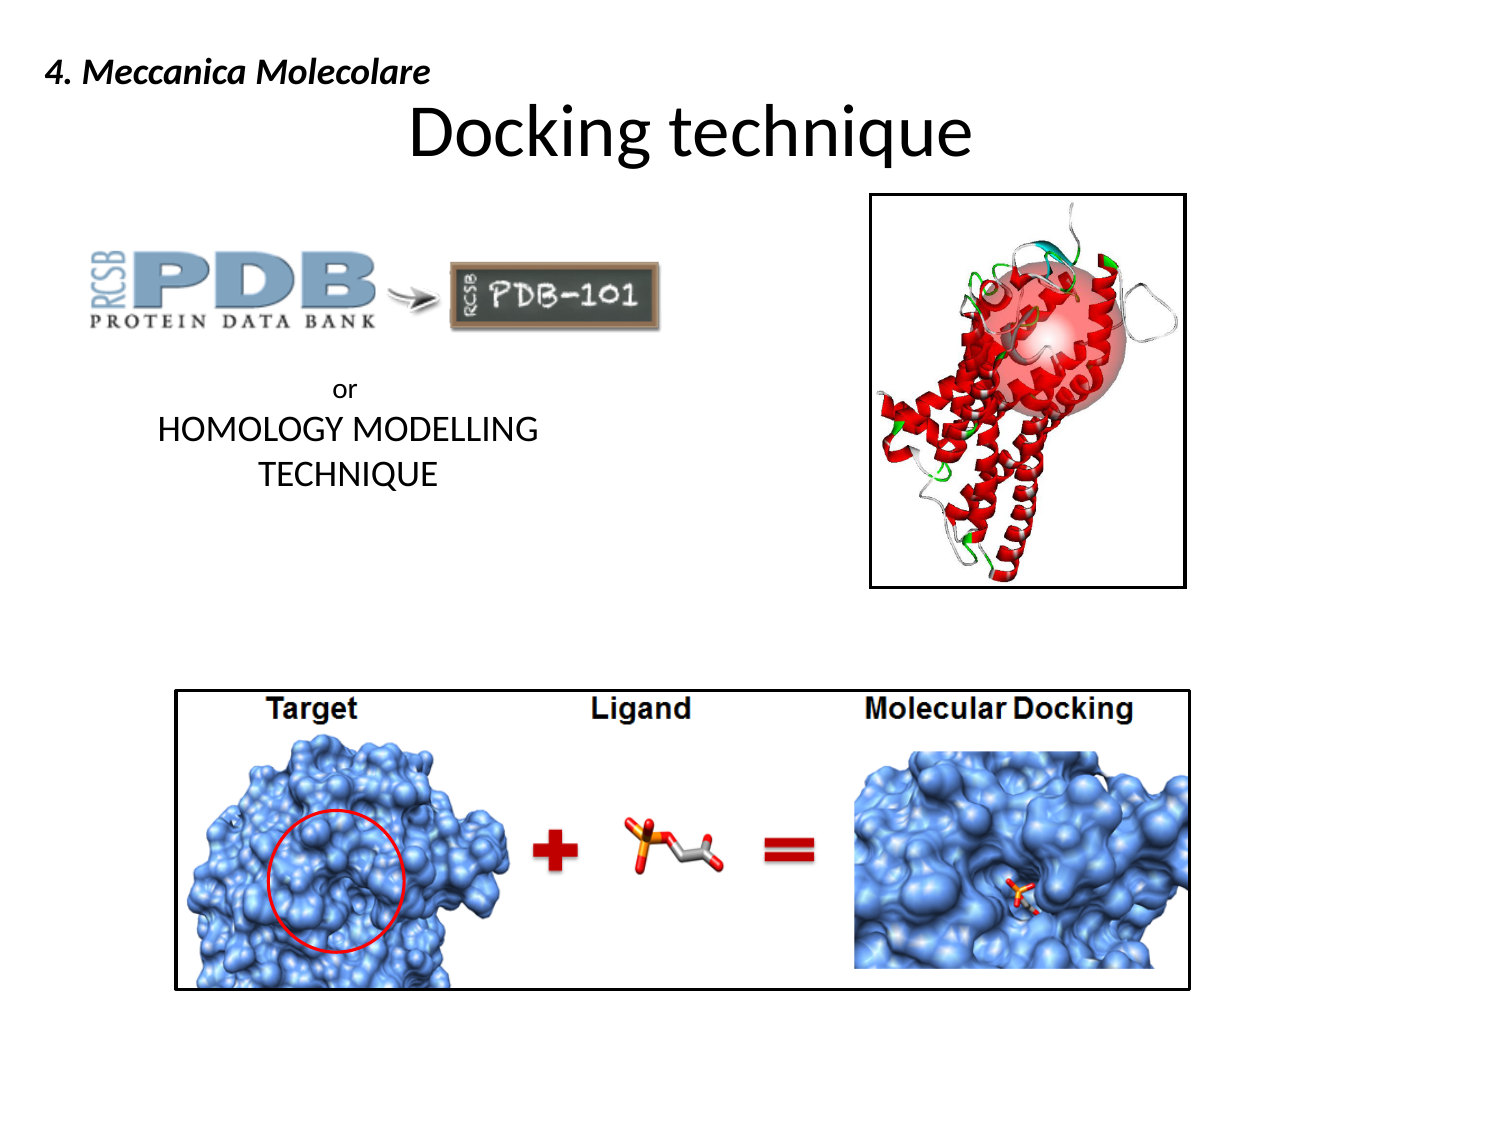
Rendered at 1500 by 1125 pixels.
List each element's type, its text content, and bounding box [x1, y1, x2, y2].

picture [76, 243, 668, 336]
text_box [177, 692, 1188, 988]
text_box 4. Meccanica Molecolare [29, 39, 447, 100]
title Docking technique [75, 68, 1325, 185]
picture [872, 196, 1184, 587]
text_box or HOMOLOGY MODELLING TECHNIQUE [100, 361, 597, 502]
